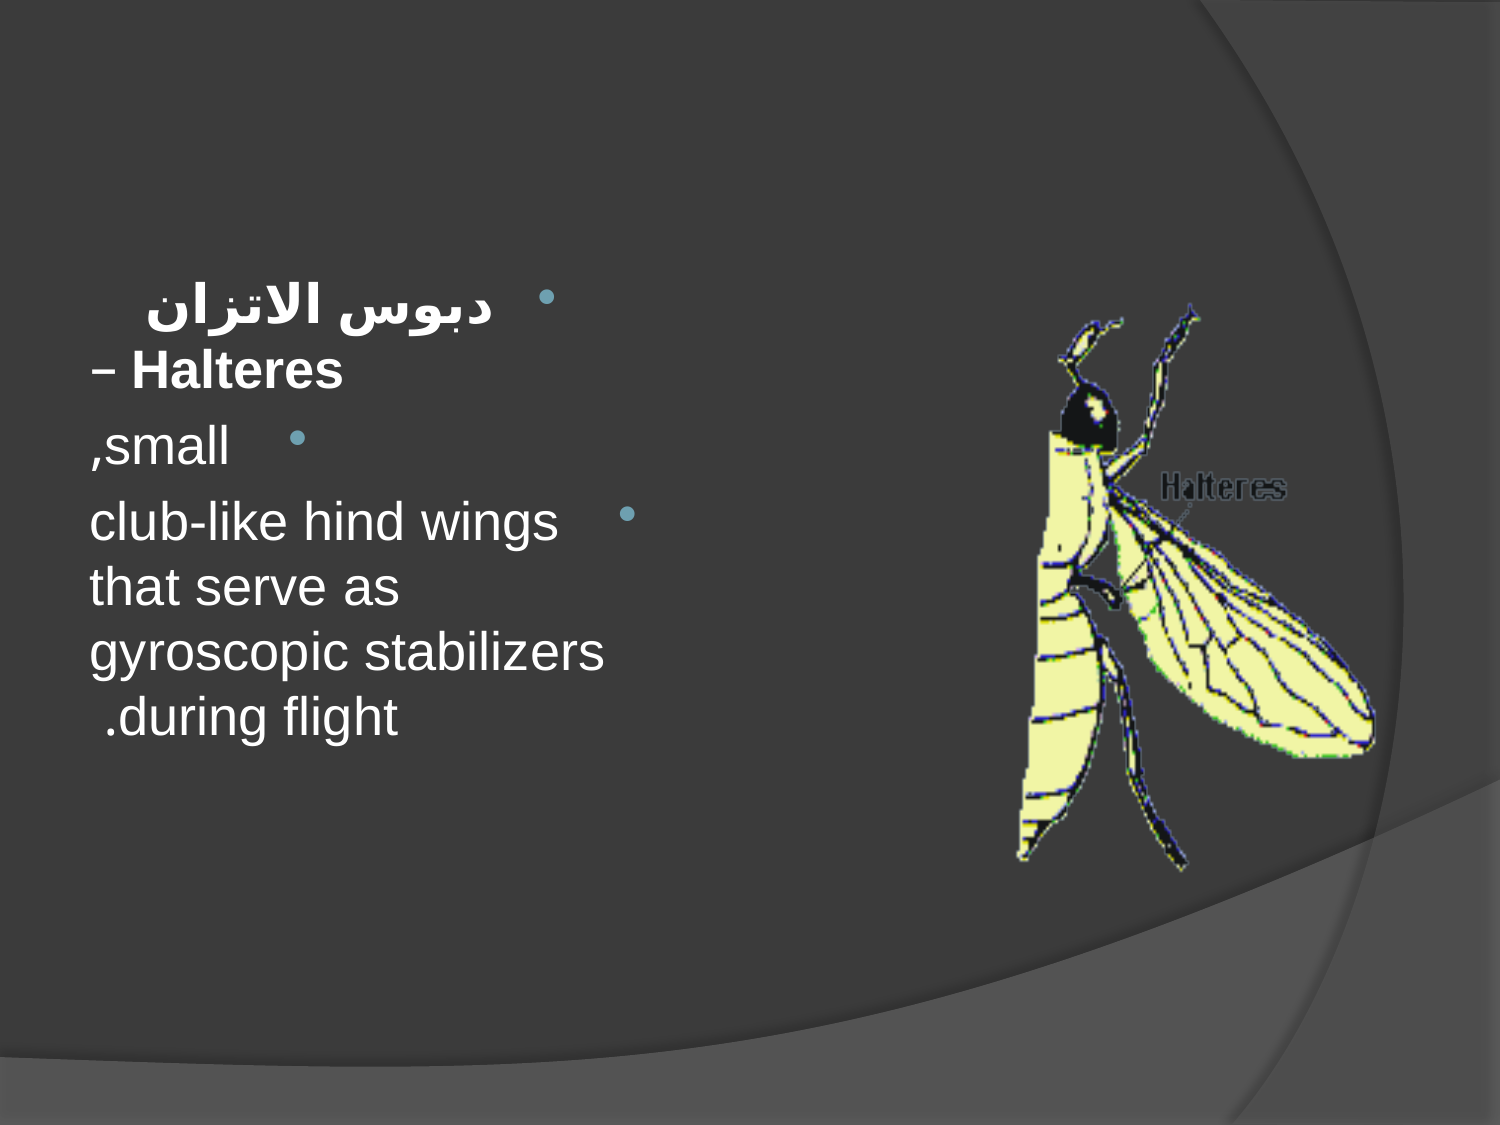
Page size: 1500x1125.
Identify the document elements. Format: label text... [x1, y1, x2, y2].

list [987, 274, 1388, 914]
list دبوس الاتزان Halteres – small, club-like hind wings that serve as gyroscopic stabilizers during flight. [75, 262, 738, 1006]
